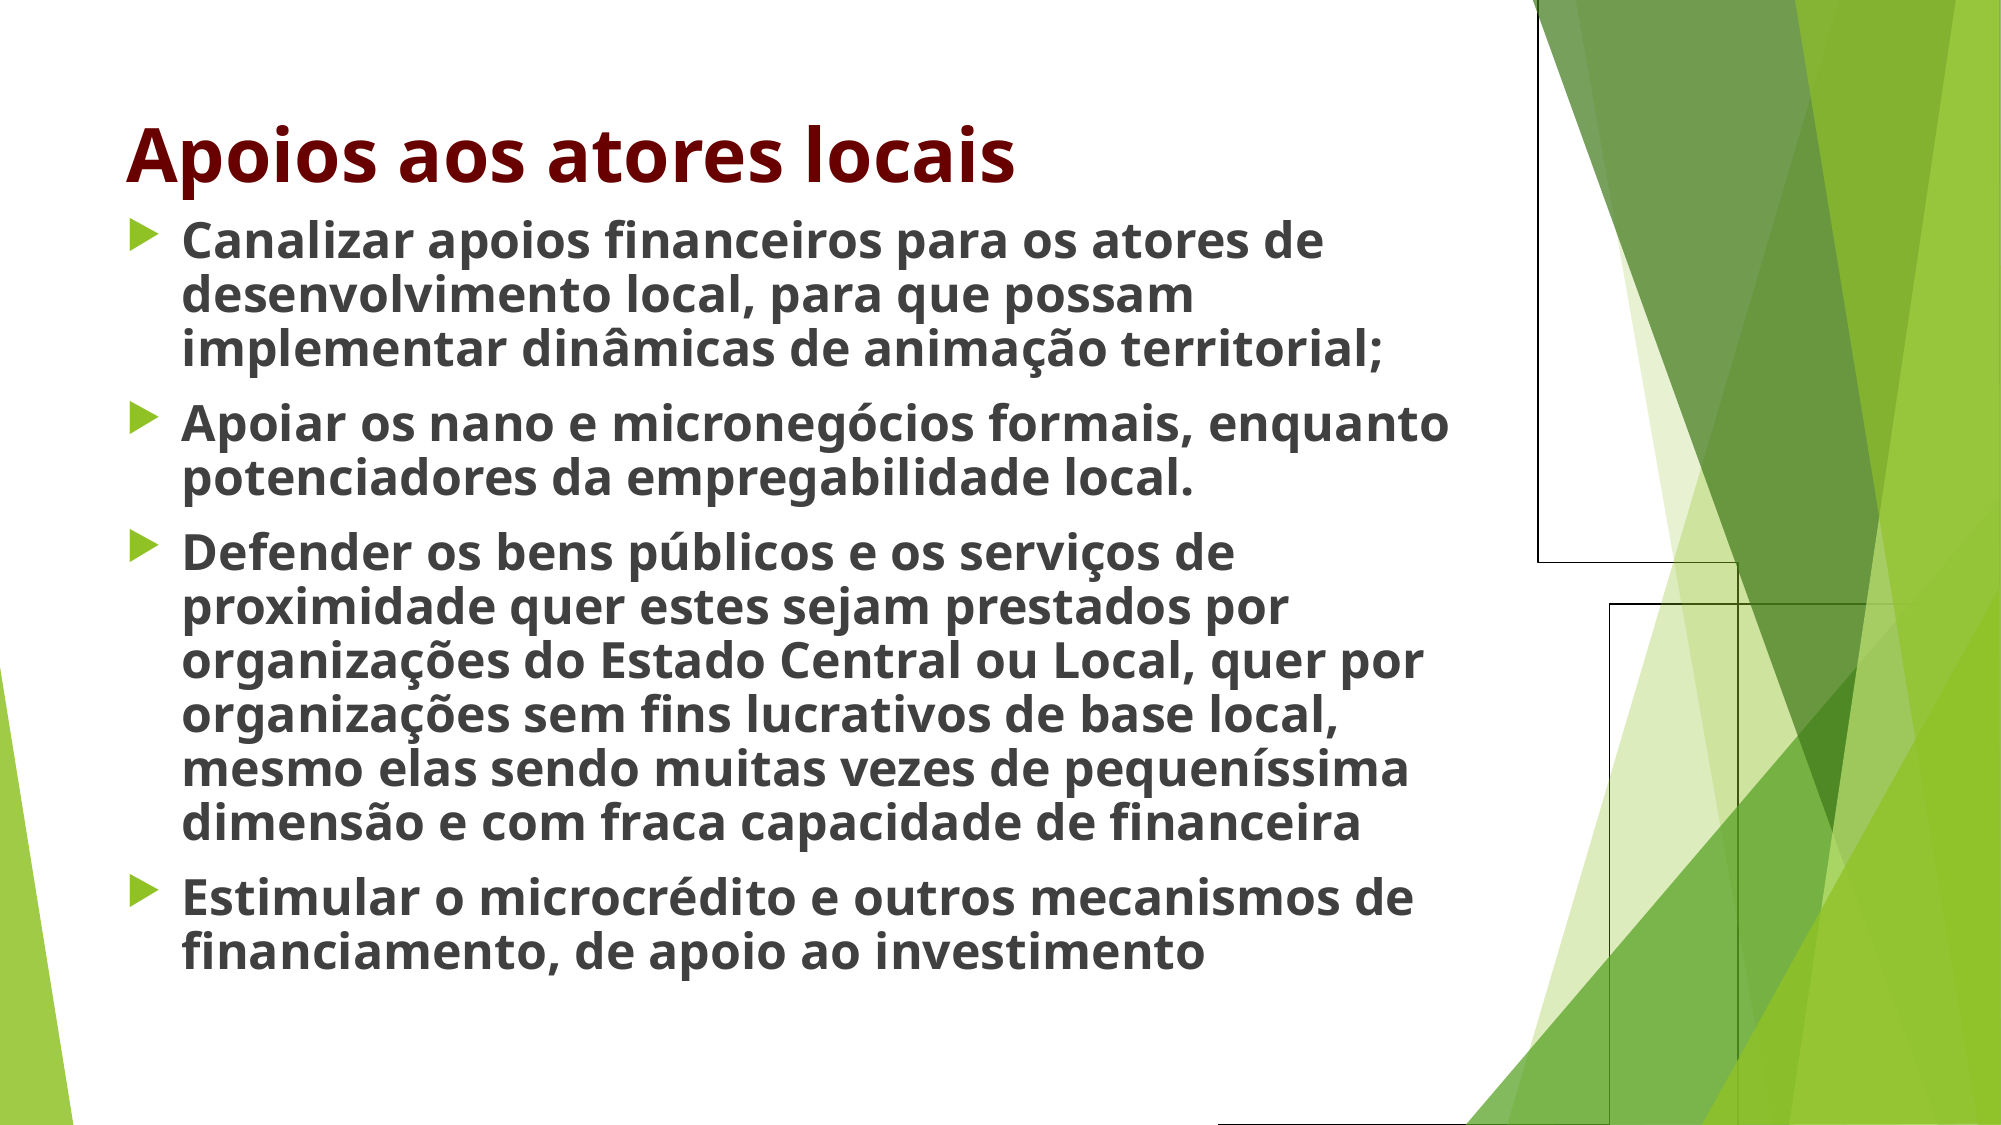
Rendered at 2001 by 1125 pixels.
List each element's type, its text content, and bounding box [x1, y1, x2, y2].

list Canalizar apoios financeiros para os atores de desenvolvimento local, para que possam implementar dinâmicas de animação territorial; Apoiar os nano e micronegócios formais, enquanto potenciadores da empregabilidade local. Defender os bens públicos e os serviços de proximidade quer estes sejam prestados por organizações do Estado Central ou Local, quer por organizações sem fins lucrativos de base local, mesmo elas sendo muitas vezes de pequeníssima dimensão e com fraca capacidade de financeira Estimular o microcrédito e outros mecanismos de financiamento, de apoio ao investimento [110, 207, 1522, 992]
title Apoios aos atores locais [110, 99, 1522, 207]
